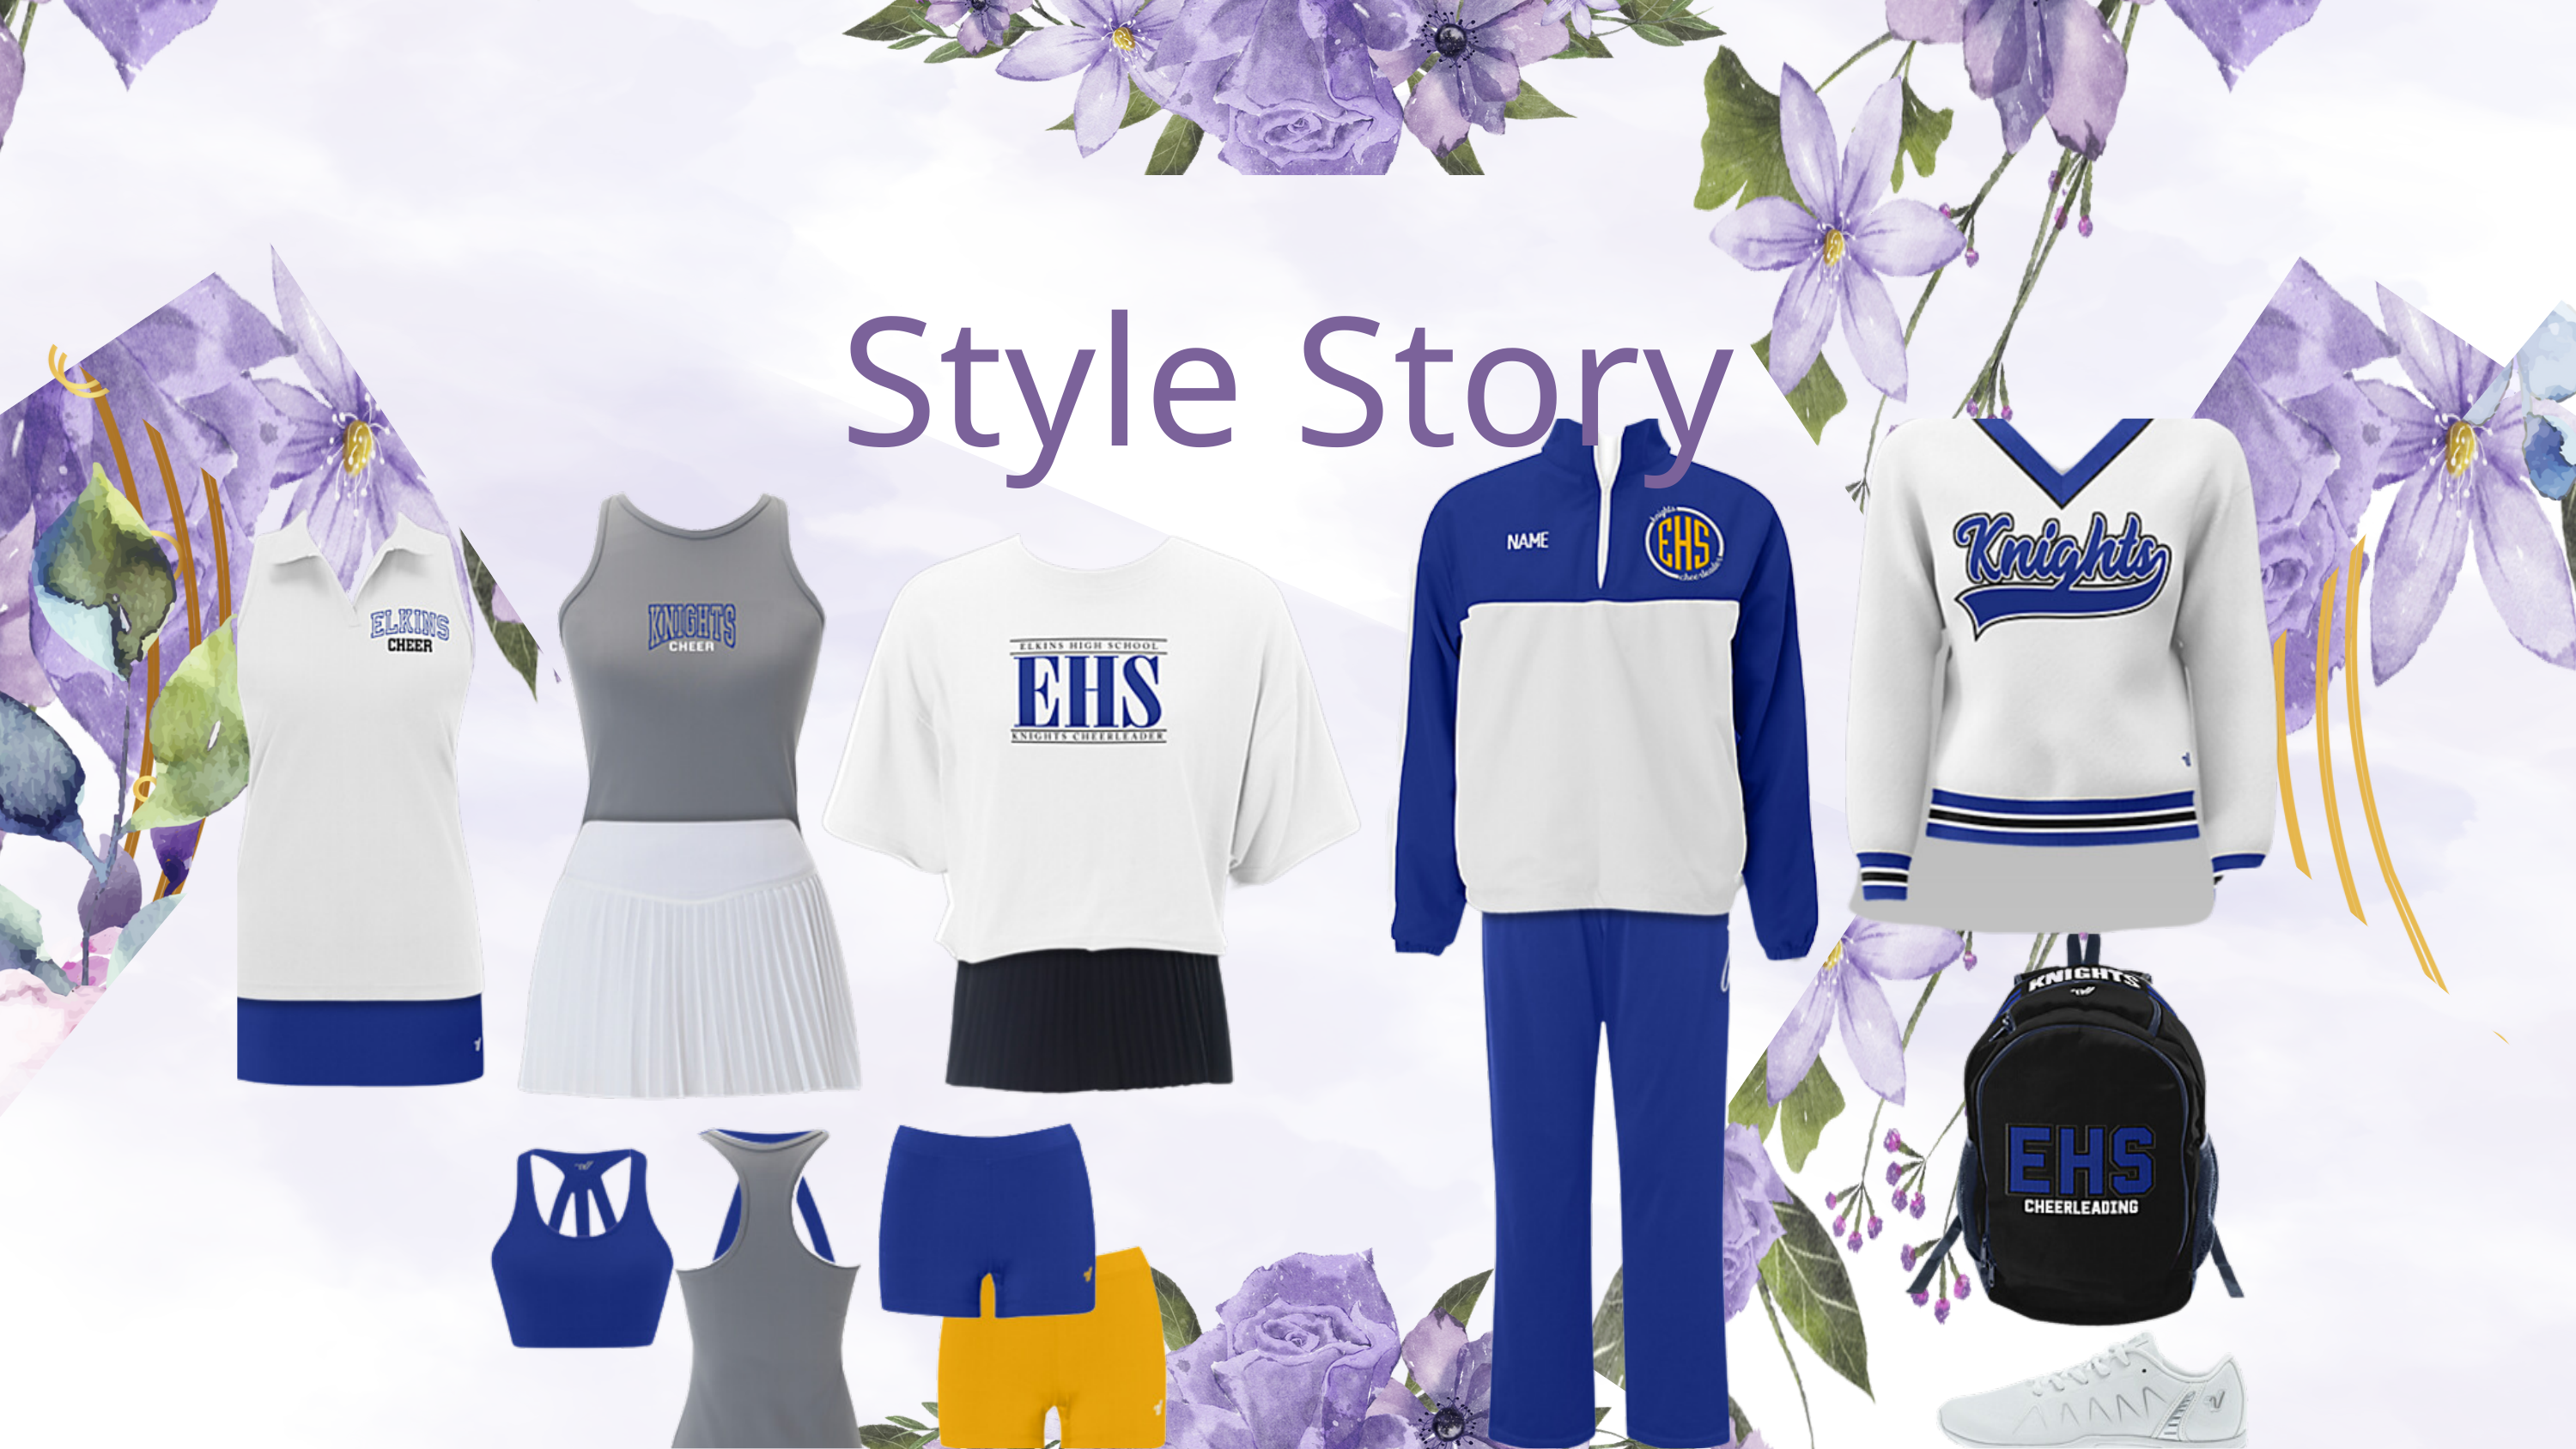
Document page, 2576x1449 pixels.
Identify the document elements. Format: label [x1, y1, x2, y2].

text_box [0, 237, 2576, 1449]
text_box [0, 0, 2576, 234]
